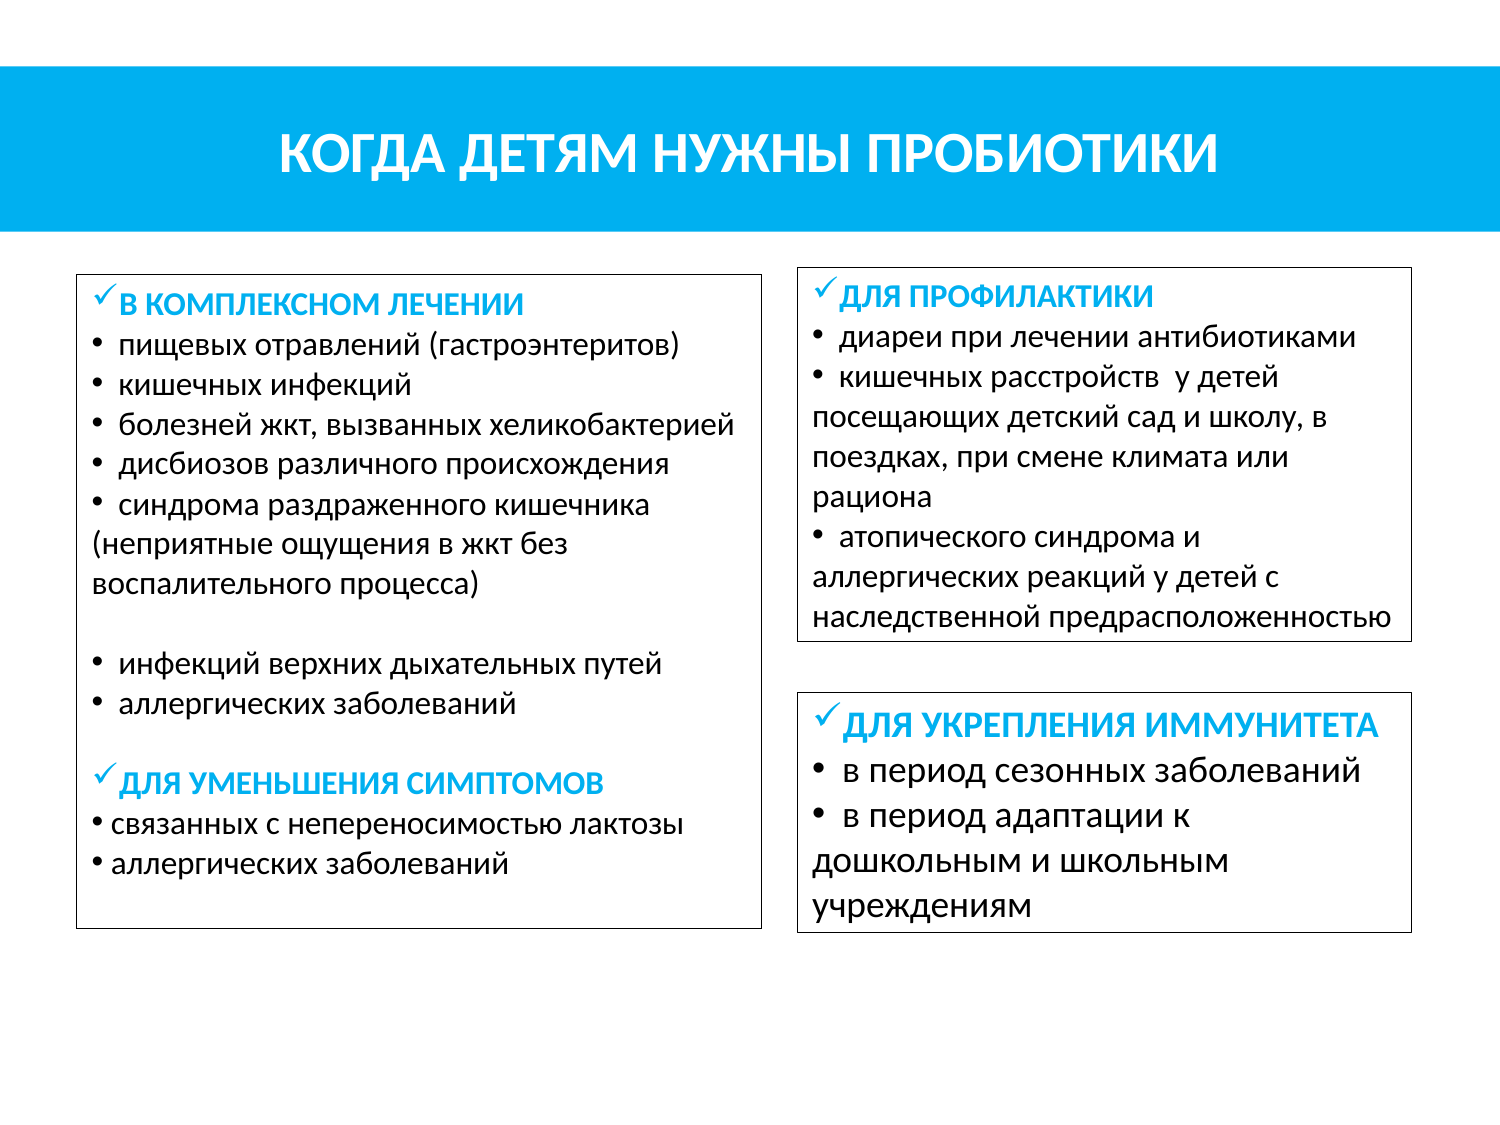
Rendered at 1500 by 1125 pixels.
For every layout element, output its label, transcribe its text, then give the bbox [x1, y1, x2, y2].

text_box ДЛЯ ПРОФИЛАКТИКИ диареи при лечении антибиотиками кишечных расстройств у детей посещающих детский сад и школу, в поездках, при смене климата или рациона атопического синдрома и аллергических реакций у детей с наследственной предрасположенностью [797, 267, 1412, 642]
text_box ДЛЯ УКРЕПЛЕНИЯ ИММУНИТЕТА в период сезонных заболеваний в период адаптации к дошкольным и школьным учреждениям [797, 692, 1412, 933]
text_box В КОМПЛЕКСНОМ ЛЕЧЕНИИ пищевых отравлений (гастроэнтеритов) кишечных инфекций болезней жкт, вызванных хеликобактерией дисбиозов различного происхождения синдрома раздраженного кишечника (неприятные ощущения в жкт без воспалительного процесса) инфекций верхних дыхательных путей аллергических заболеваний ДЛЯ УМЕНЬШЕНИЯ СИМПТОМОВ связанных с непереносимостью лактозы аллергических заболеваний [76, 274, 762, 929]
text_box КОГДА ДЕТЯМ НУЖНЫ ПРОБИОТИКИ [0, 64, 1500, 234]
